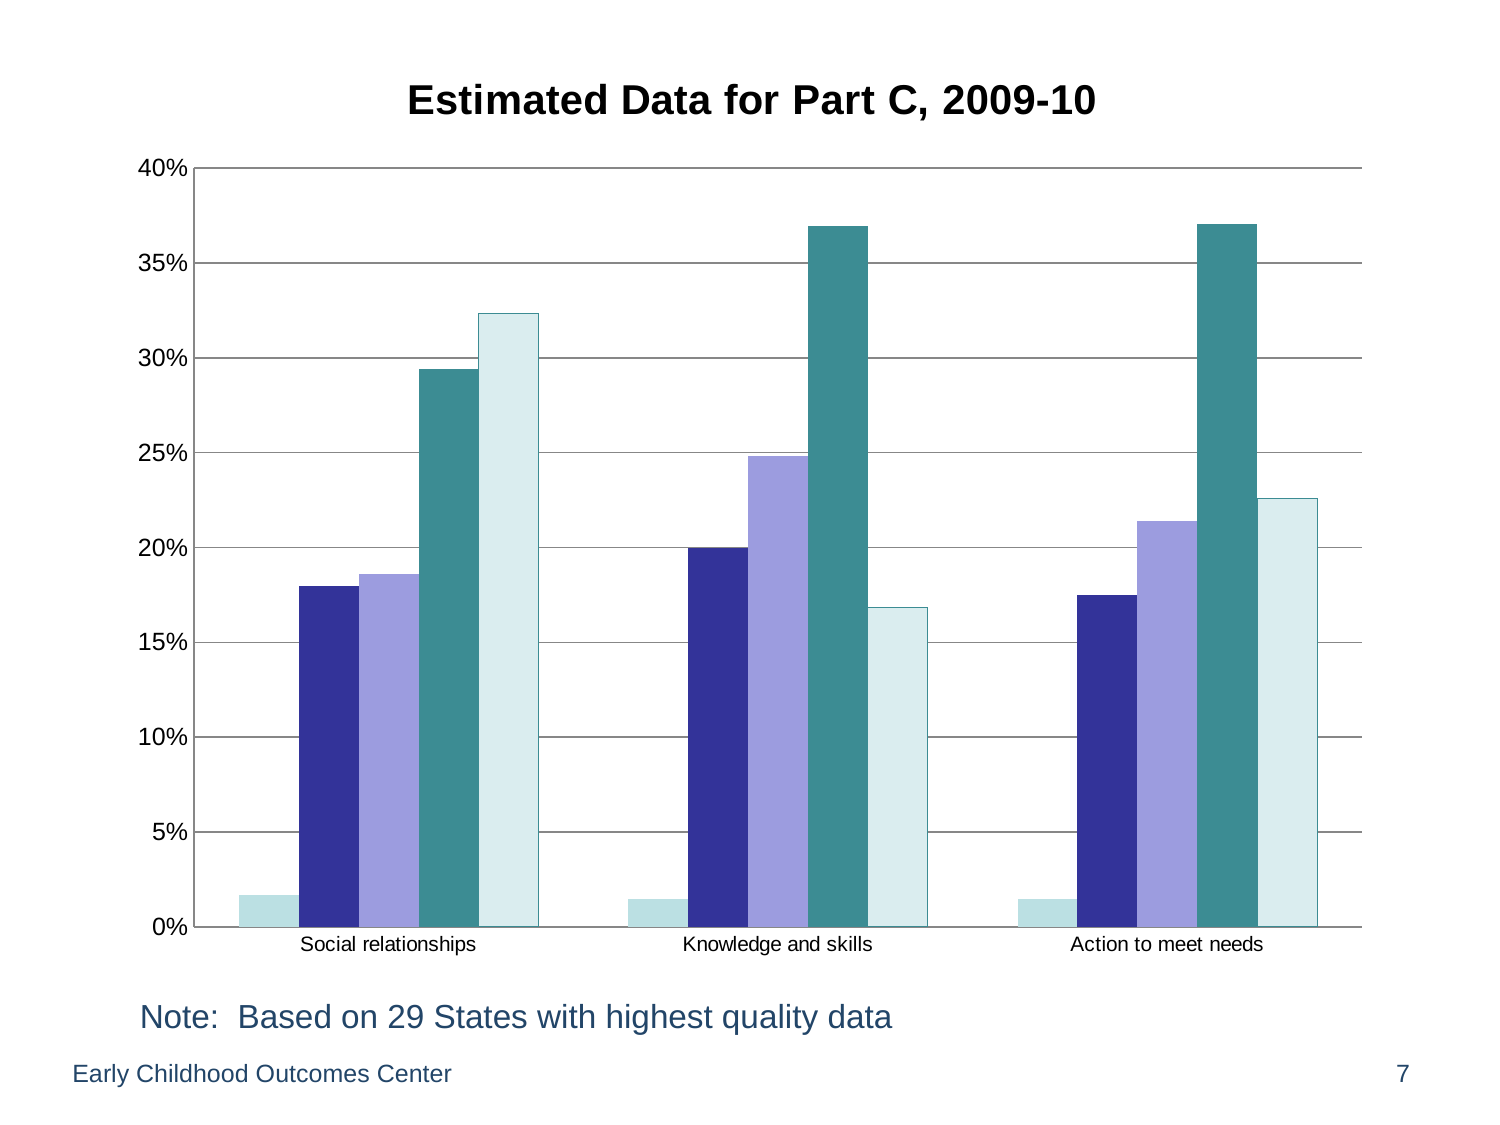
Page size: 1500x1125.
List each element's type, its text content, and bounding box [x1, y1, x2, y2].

text_box Note: Based on 29 States with highest quality data [124, 987, 1338, 1043]
footer Early Childhood Outcomes Center [24, 1042, 500, 1103]
slide_number 7 [1074, 1042, 1425, 1103]
chart [112, 37, 1388, 976]
